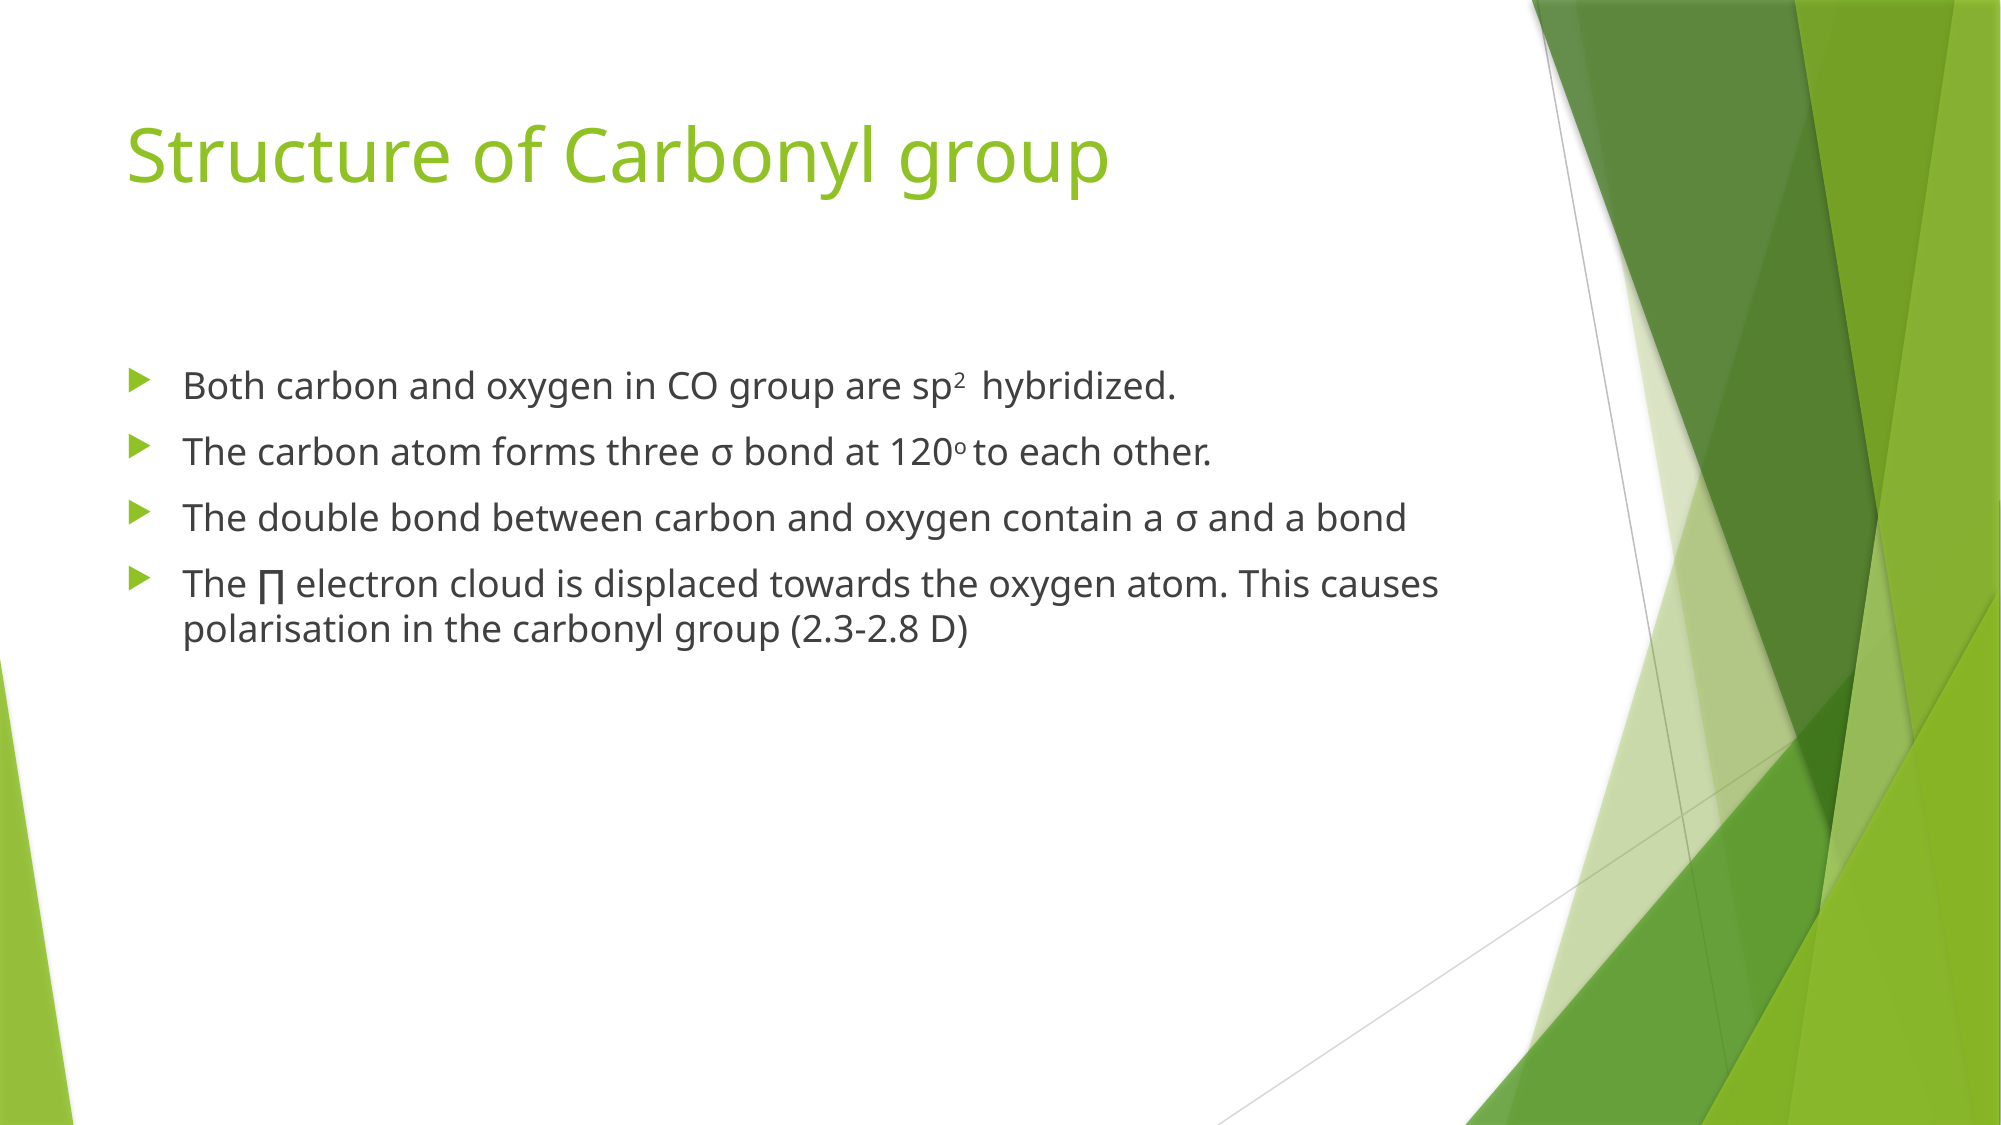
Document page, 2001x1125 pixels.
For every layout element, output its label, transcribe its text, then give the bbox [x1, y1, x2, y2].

title Structure of Carbonyl group [111, 99, 1522, 317]
list Both carbon and oxygen in CO group are sp2 hybridized. The carbon atom forms three σ bond at 120o to each other. The double bond between carbon and oxygen contain a σ and a bond The ∏ electron cloud is displaced towards the oxygen atom. This causes polarisation in the carbonyl group (2.3-2.8 D) [111, 354, 1522, 992]
